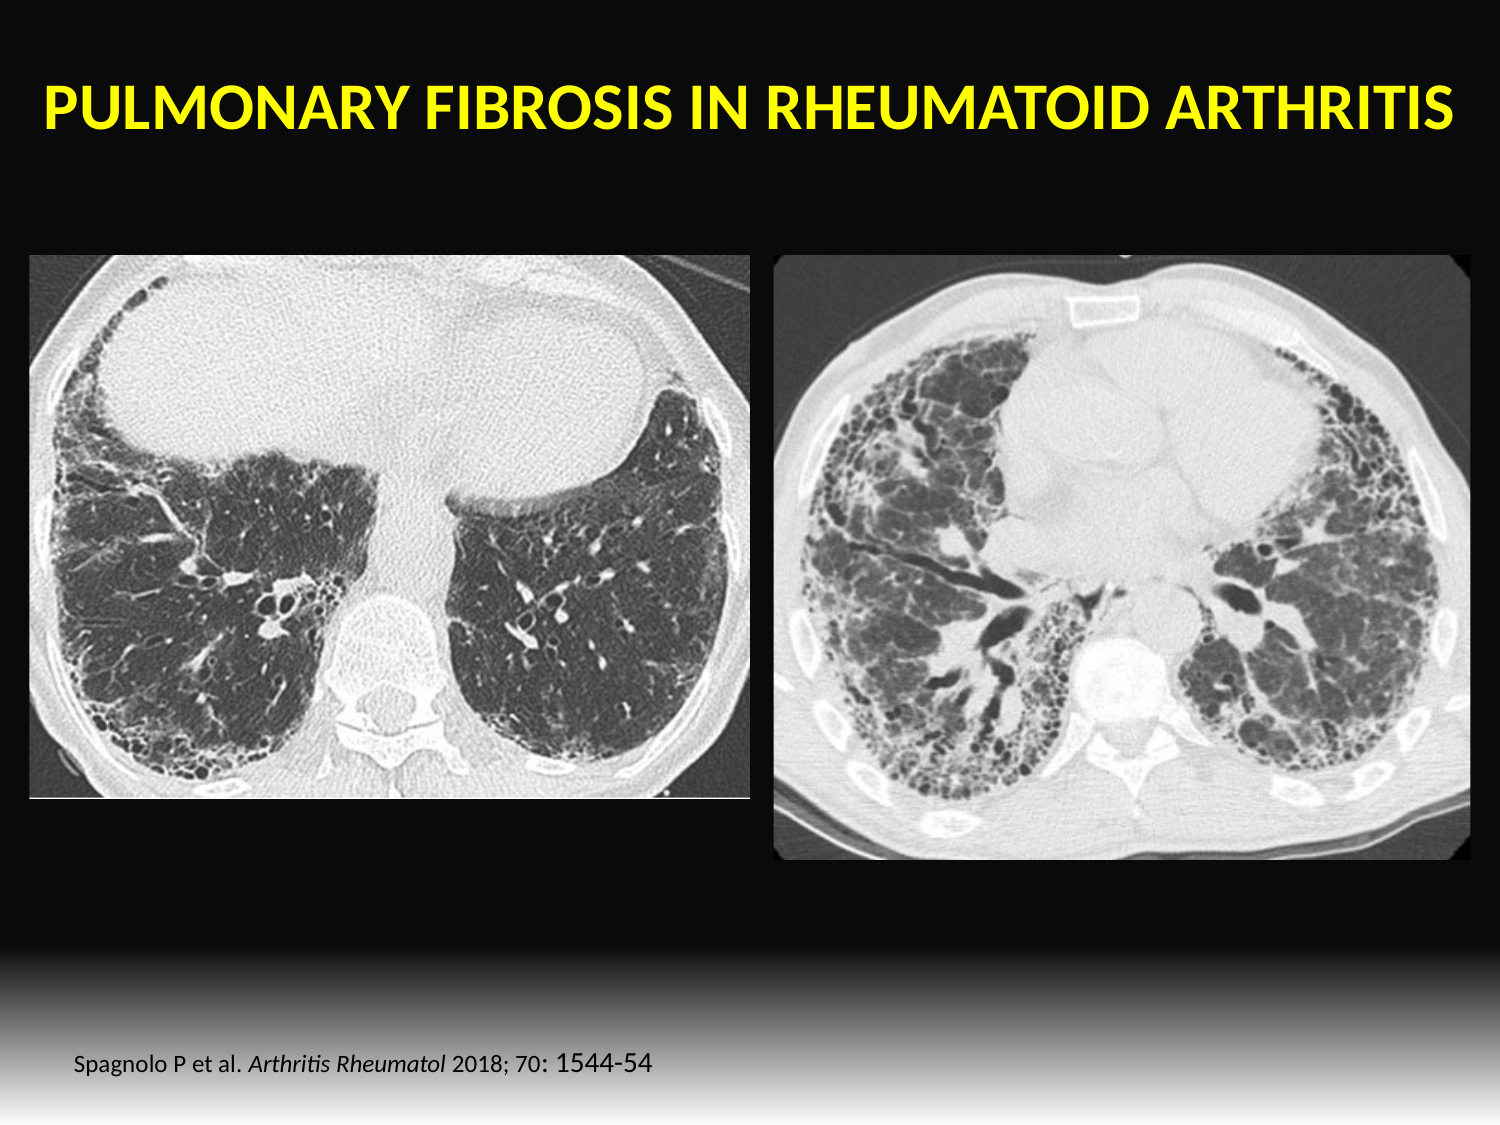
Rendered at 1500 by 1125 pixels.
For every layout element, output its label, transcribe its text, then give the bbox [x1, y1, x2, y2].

picture [29, 255, 751, 800]
title PULMONARY FIBROSIS IN RHEUMATOID ARTHRITIS [17, 20, 1483, 185]
picture [773, 255, 1471, 860]
text_box Spagnolo P et al. Arthritis Rheumatol 2018; 70: 1544-54 [59, 1035, 1093, 1086]
